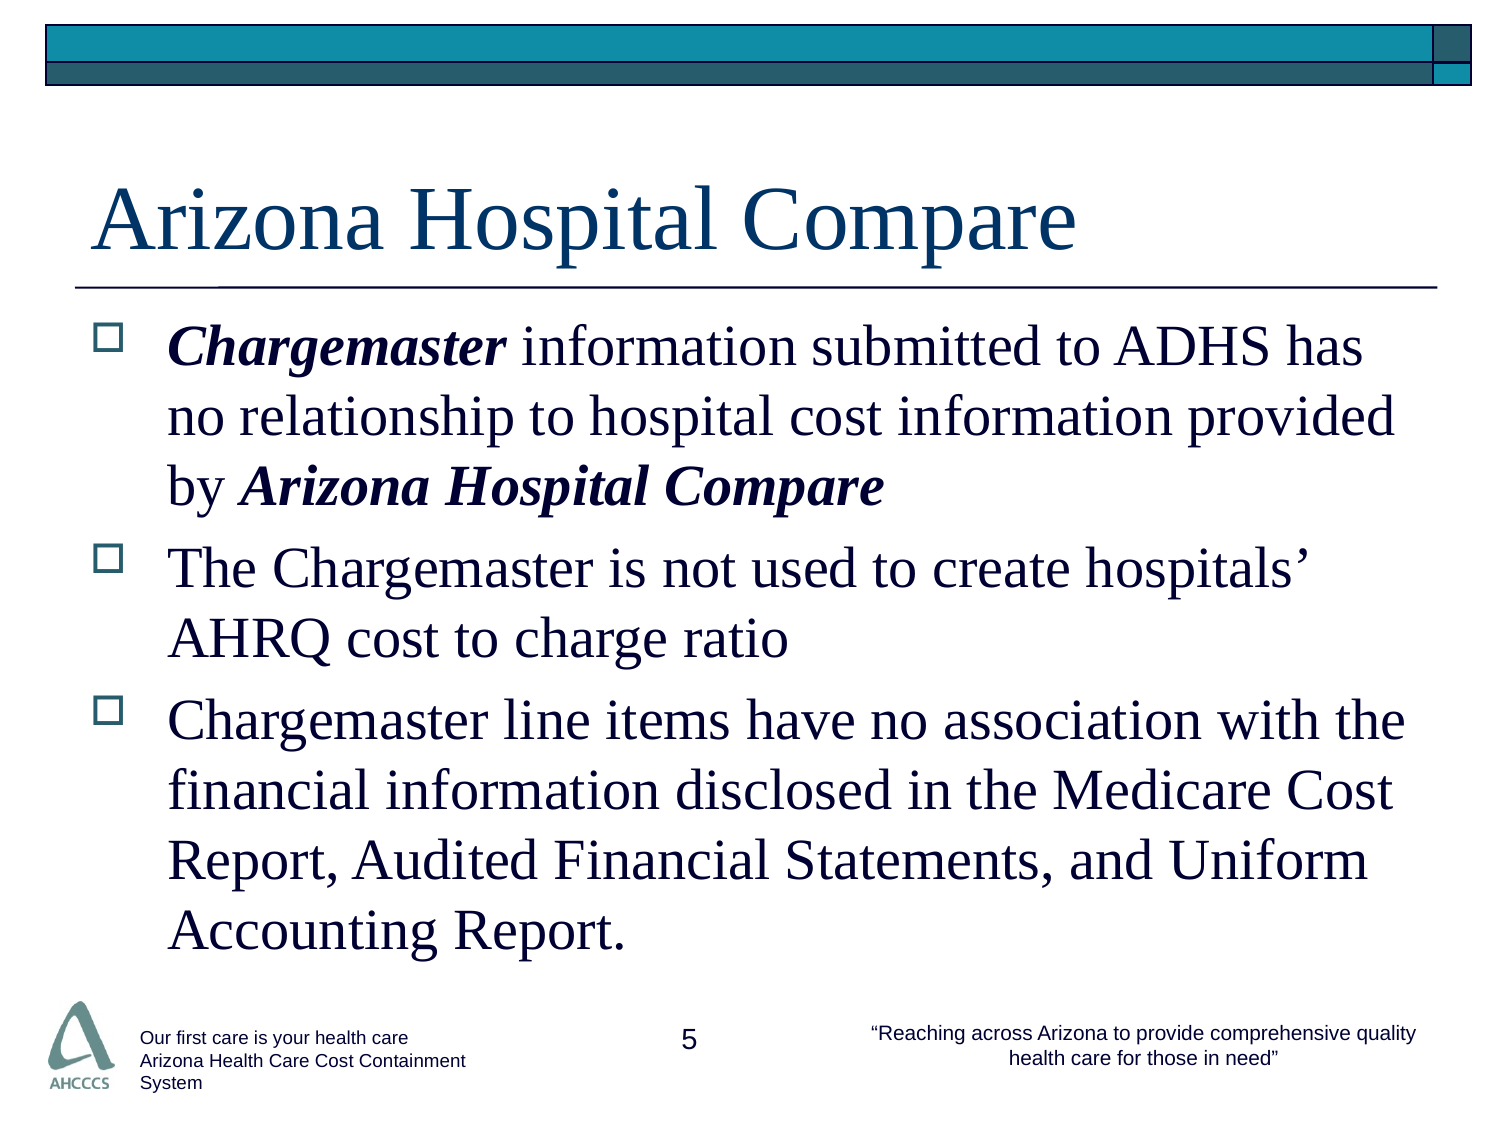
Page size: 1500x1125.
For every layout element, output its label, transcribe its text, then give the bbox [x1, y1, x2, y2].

slide_number 5 [549, 1012, 713, 1091]
picture [48, 1001, 115, 1089]
list Chargemaster information submitted to ADHS has no relationship to hospital cost information provided by Arizona Hospital Compare The Chargemaster is not used to create hospitals’ AHRQ cost to charge ratio Chargemaster line items have no association with the financial information disclosed in the Medicare Cost Report, Audited Financial Statements, and Uniform Accounting Report. [74, 299, 1426, 1006]
title Arizona Hospital Compare [74, 87, 1426, 276]
